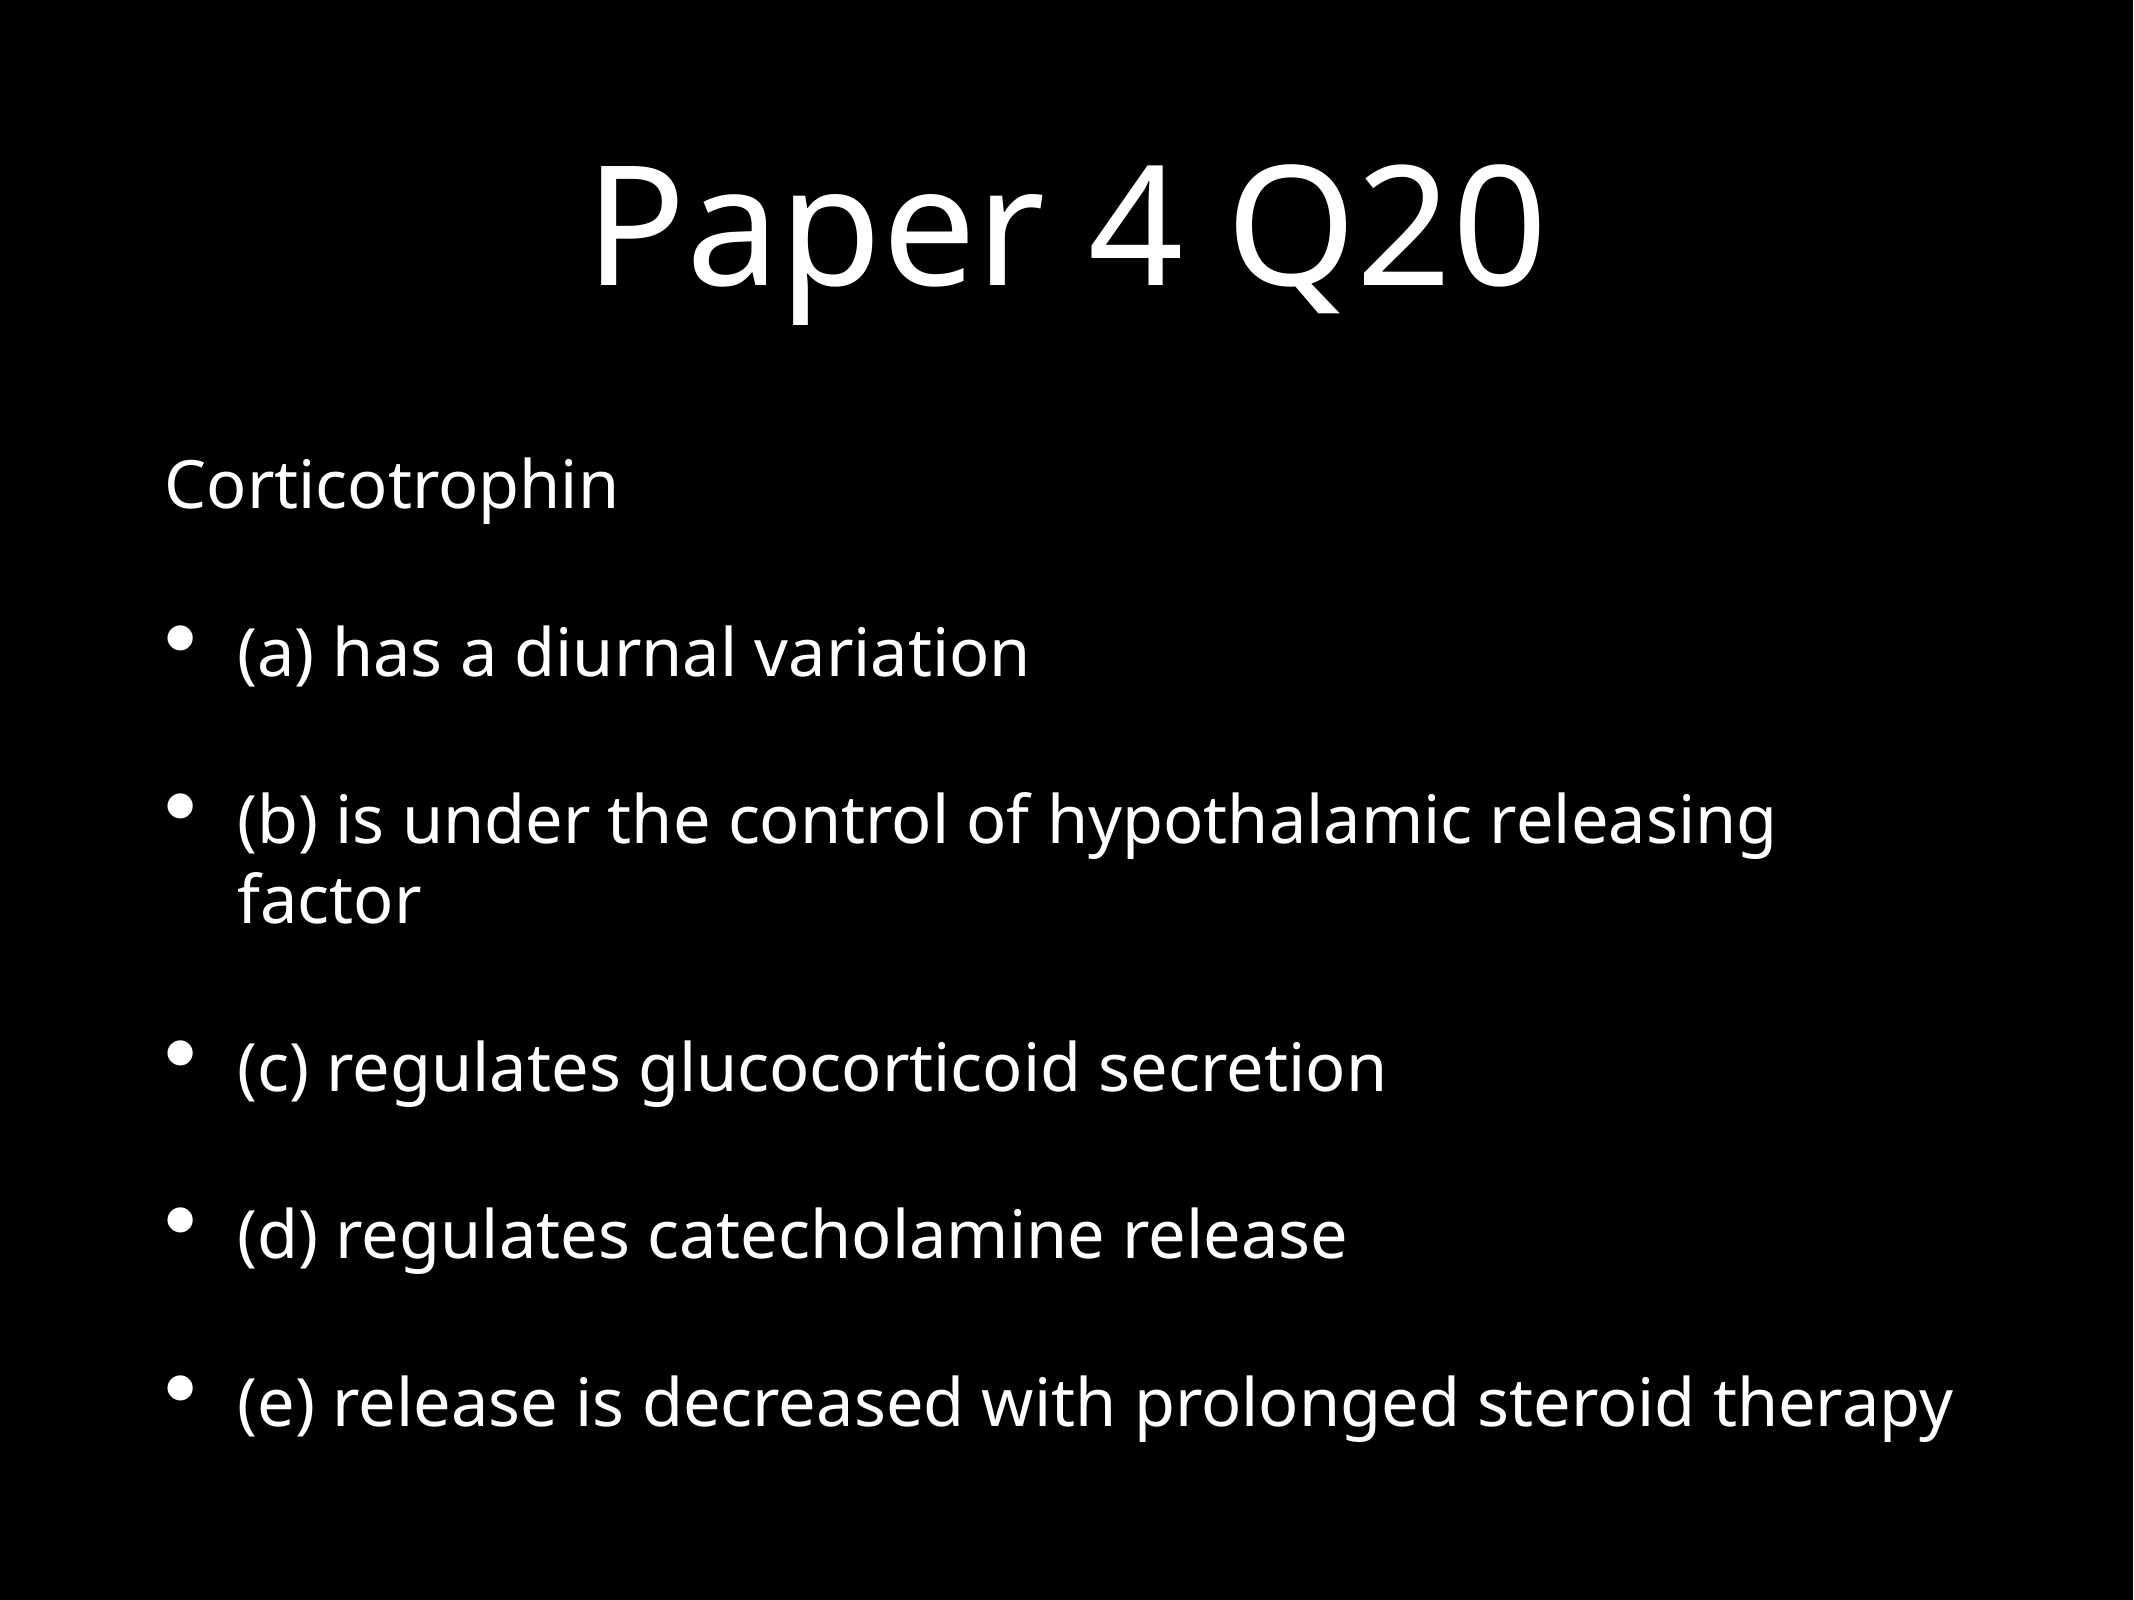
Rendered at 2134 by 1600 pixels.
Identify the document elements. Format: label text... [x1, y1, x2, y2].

list Corticotrophin (a) has a diurnal variation (b) is under the control of hypothalamic releasing factor (c) regulates glucocorticoid secretion (d) regulates catecholamine release (e) release is decreased with prolonged steroid therapy [155, 424, 1978, 1457]
title Paper 4 Q20 [155, 41, 1978, 397]
